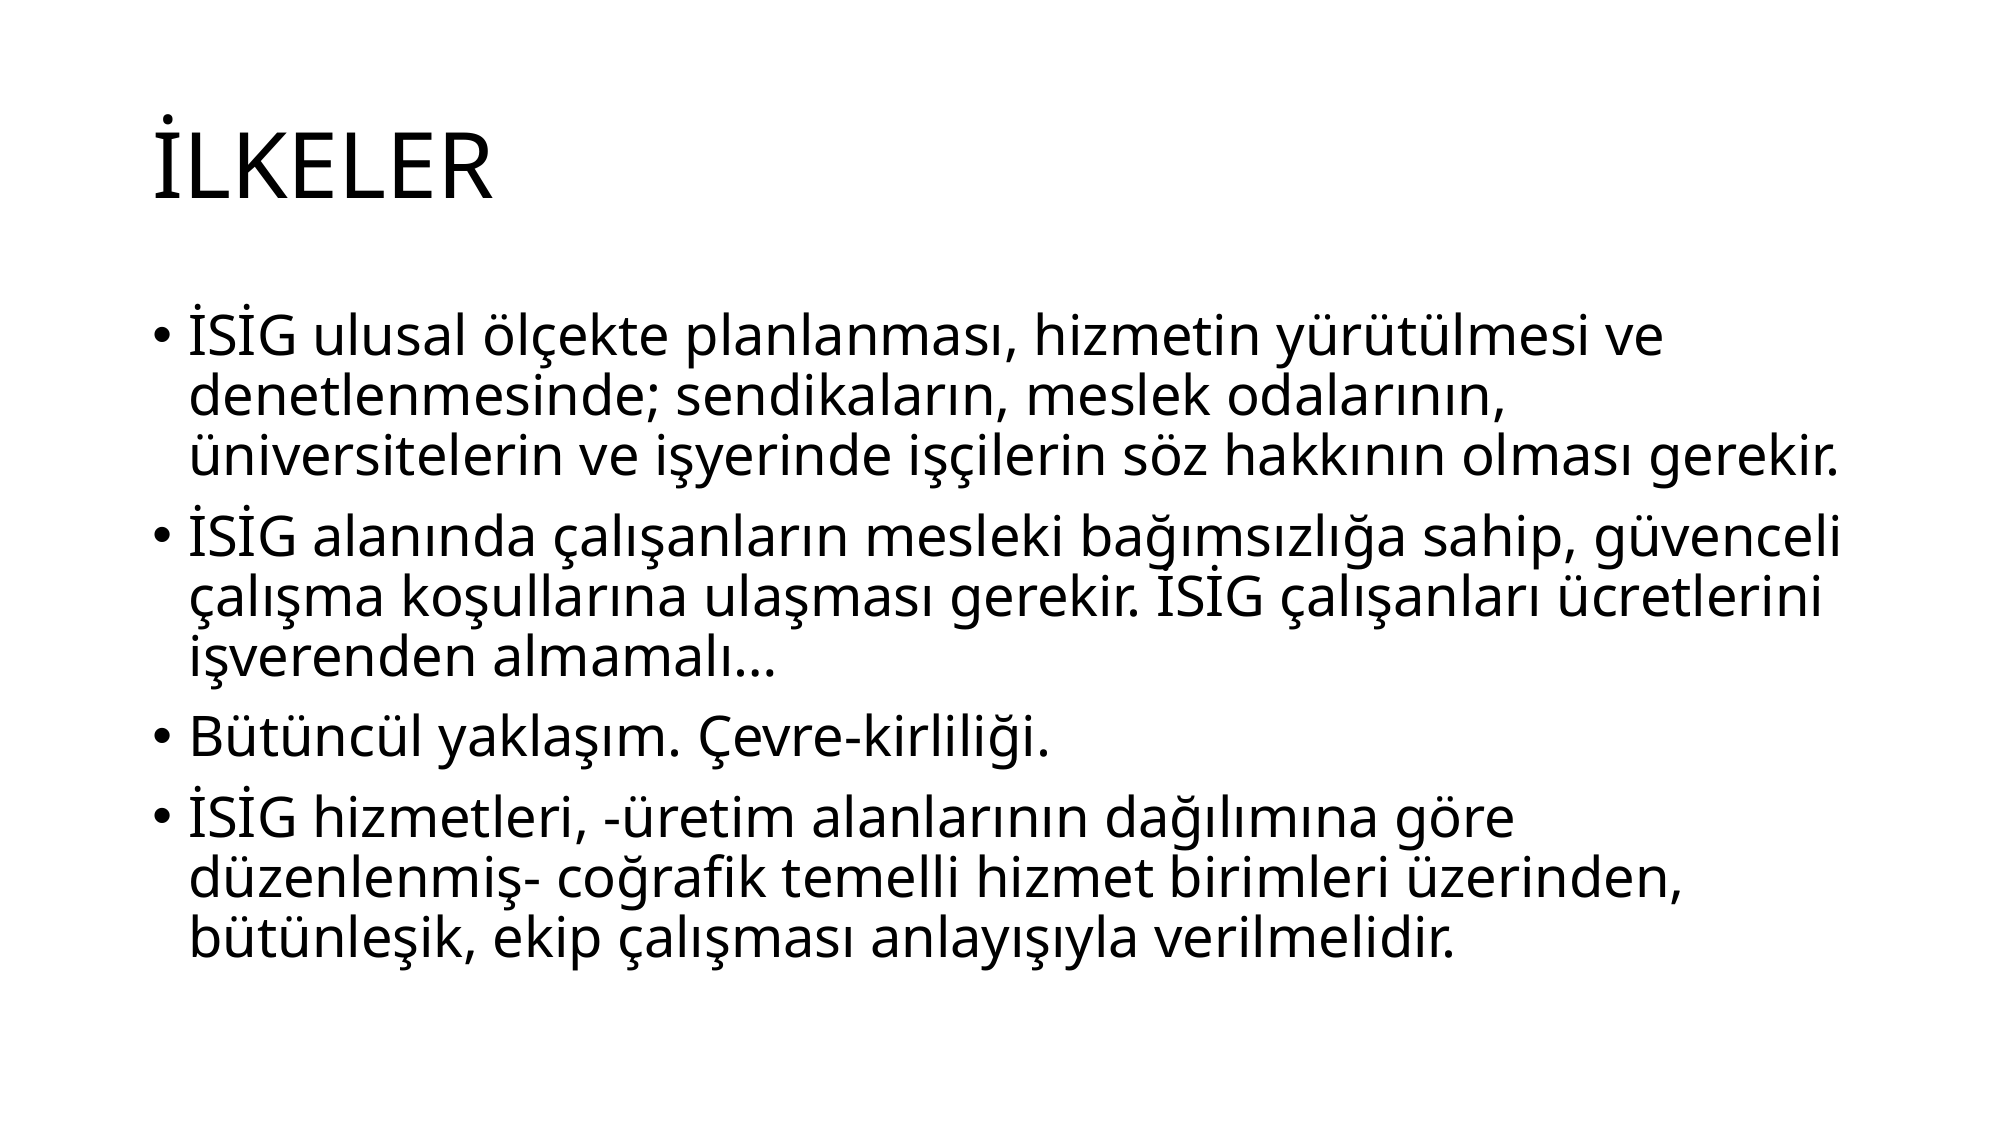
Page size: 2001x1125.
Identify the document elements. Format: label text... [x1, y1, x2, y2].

title İLKELER [137, 59, 1863, 278]
list İSİG ulusal ölçekte planlanması, hizmetin yürütülmesi ve denetlenmesinde; sendikaların, meslek odalarının, üniversitelerin ve işyerinde işçilerin söz hakkının olması gerekir. İSİG alanında çalışanların mesleki bağımsızlığa sahip, güvenceli çalışma koşullarına ulaşması gerekir. İSİG çalışanları ücretlerini işverenden almamalı… Bütüncül yaklaşım. Çevre-kirliliği. İSİG hizmetleri, -üretim alanlarının dağılımına göre düzenlenmiş- coğrafik temelli hizmet birimleri üzerinden, bütünleşik, ekip çalışması anlayışıyla verilmelidir. [137, 299, 1863, 1014]
